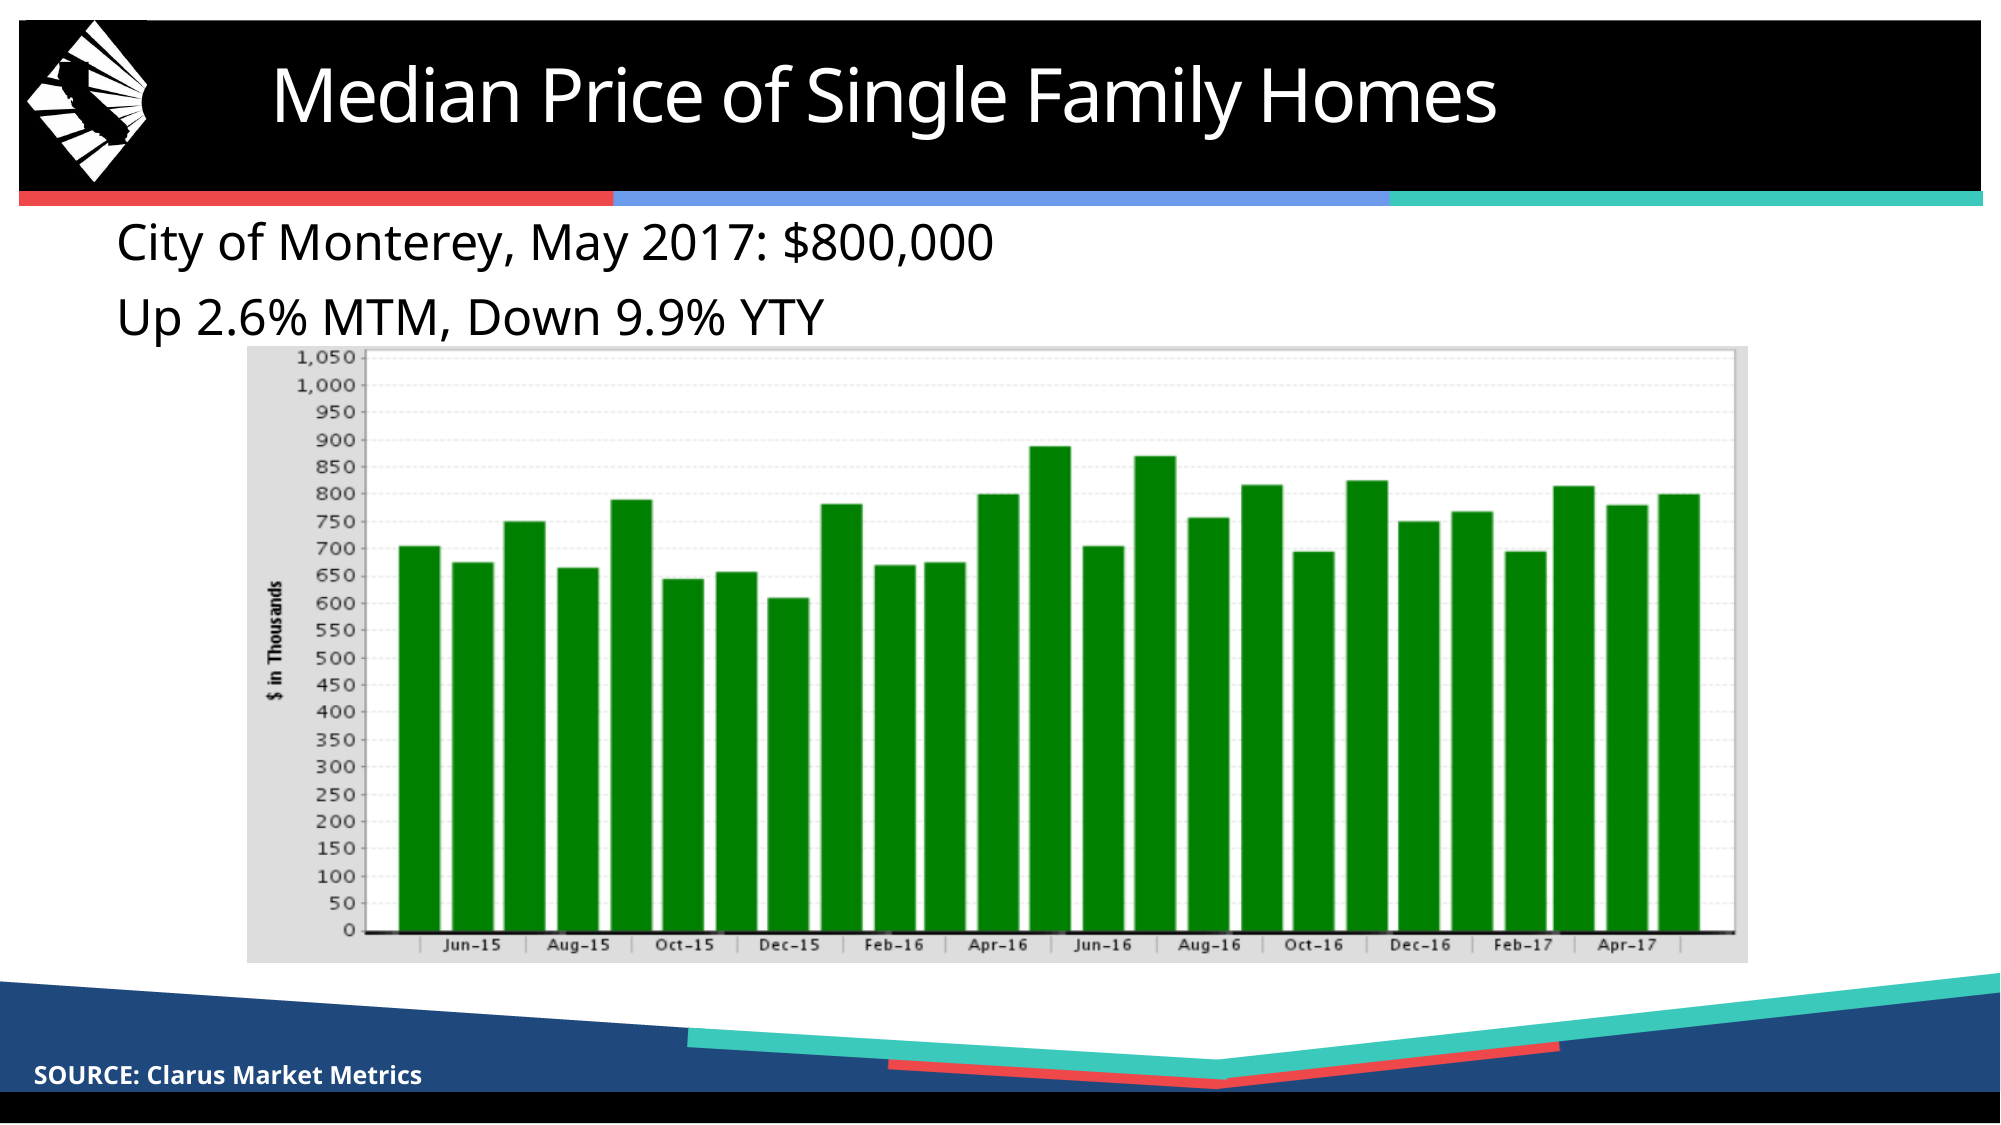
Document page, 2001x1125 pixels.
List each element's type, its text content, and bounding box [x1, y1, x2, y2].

list City of Monterey, May 2017: $800,000 Up 2.6% MTM, Down 9.9% YTY [101, 210, 1899, 989]
picture [247, 346, 1748, 963]
picture [0, 972, 2001, 1092]
picture [19, 191, 1983, 206]
picture [26, 20, 147, 182]
text_box SOURCE: Clarus Market Metrics [19, 1022, 438, 1097]
title Median Price of Single Family Homes [255, 50, 1961, 150]
